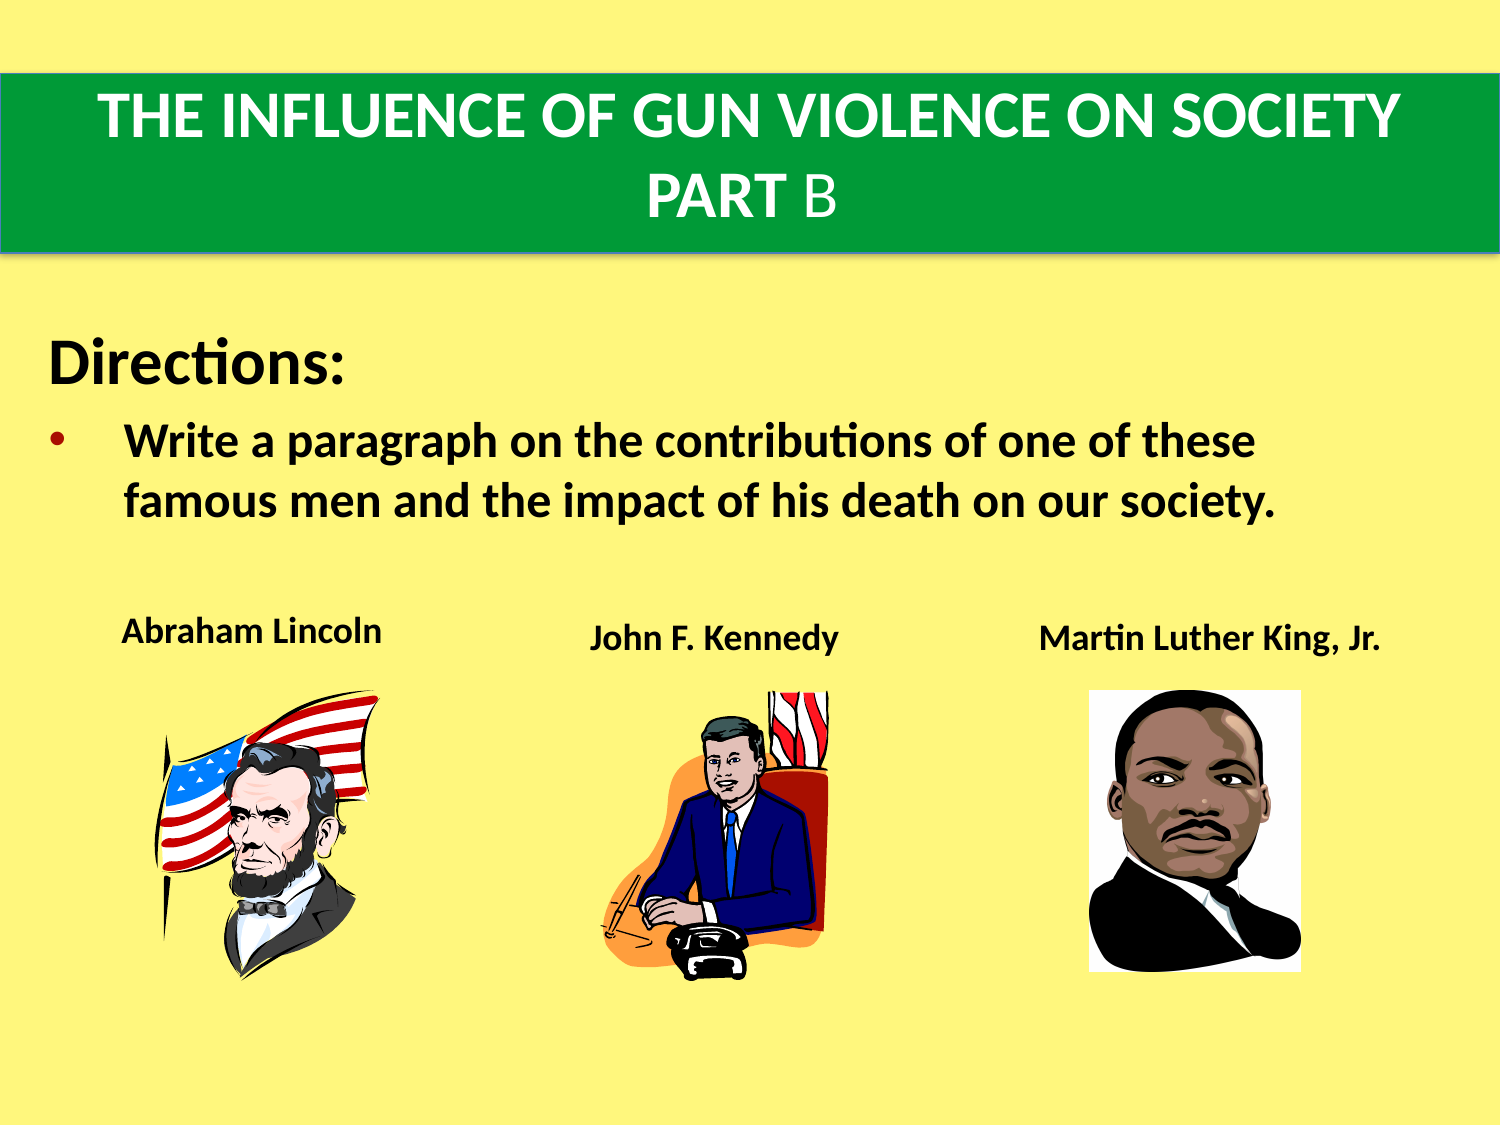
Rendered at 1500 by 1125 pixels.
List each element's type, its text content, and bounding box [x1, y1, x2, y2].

title THE INFLUENCE OF GUN VIOLENCE ON SOCIETY PART B [74, 97, 1426, 286]
text_box Martin Luther King, Jr. [1023, 605, 1500, 666]
text_box Abraham Lincoln [98, 599, 480, 659]
text_box [0, 73, 1500, 254]
list Directions: Write a paragraph on the contributions of one of these famous men and the impact of his death on our society. [33, 310, 1384, 564]
picture [145, 689, 381, 981]
picture [1089, 689, 1301, 973]
text_box John F. Kennedy [575, 605, 863, 666]
picture [596, 689, 831, 982]
